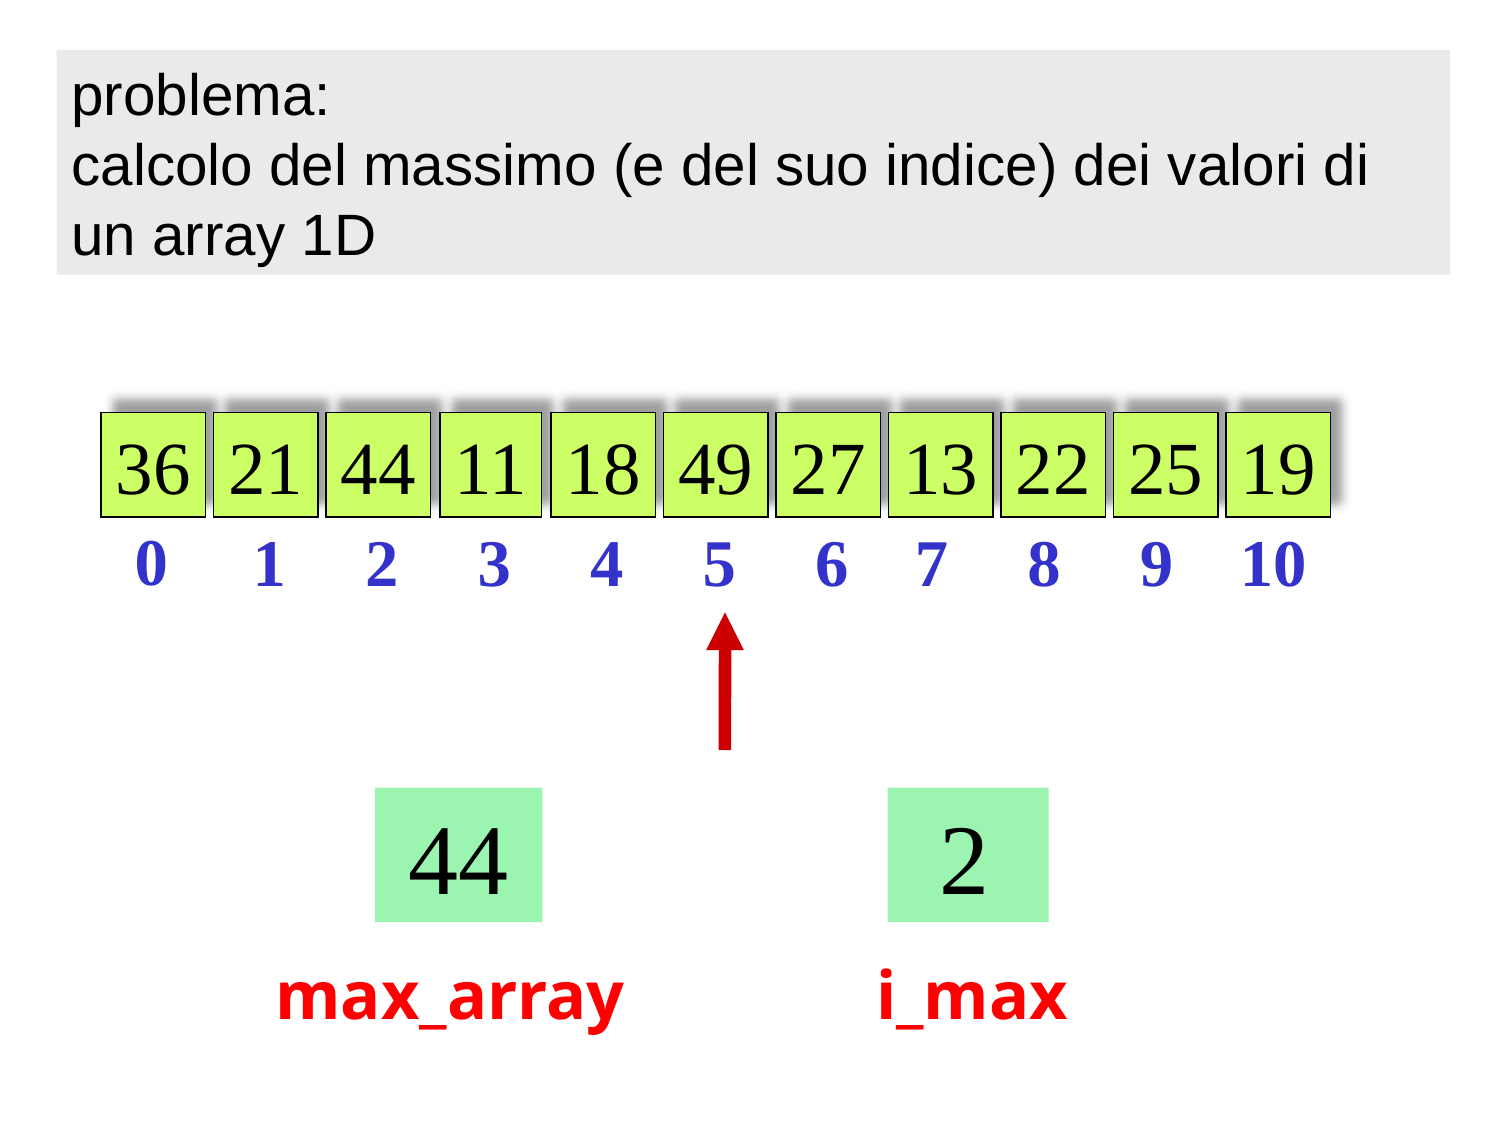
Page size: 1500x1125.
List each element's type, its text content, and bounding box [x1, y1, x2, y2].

text_box 2 [350, 512, 414, 608]
text_box i_max [861, 945, 1083, 1040]
text_box 5 [687, 512, 751, 608]
text_box 10 [1224, 512, 1322, 608]
text_box 4 [575, 512, 639, 608]
text_box 0 [119, 511, 183, 606]
text_box 19 [1225, 412, 1331, 518]
text_box 36 [100, 412, 206, 518]
text_box 11 [439, 412, 542, 518]
text_box 44 [325, 412, 431, 518]
text_box 8 [1012, 512, 1076, 608]
text_box max_array [260, 945, 640, 1040]
text_box 13 [888, 412, 994, 518]
text_box 22 [1000, 412, 1106, 518]
text_box 1 [237, 512, 301, 608]
text_box problema: calcolo del massimo (e del suo indice) dei valori di un array 1D [56, 50, 1450, 275]
text_box 9 [1125, 512, 1189, 608]
text_box 49 [663, 412, 769, 518]
text_box 25 [1113, 412, 1219, 518]
text_box 2 [887, 787, 1049, 923]
text_box 7 [900, 512, 964, 608]
text_box 3 [462, 512, 526, 608]
text_box 21 [213, 412, 319, 518]
text_box 18 [550, 412, 656, 518]
text_box 44 [375, 787, 543, 923]
text_box 6 [800, 512, 864, 608]
text_box 27 [775, 412, 881, 518]
text_box [718, 612, 732, 751]
